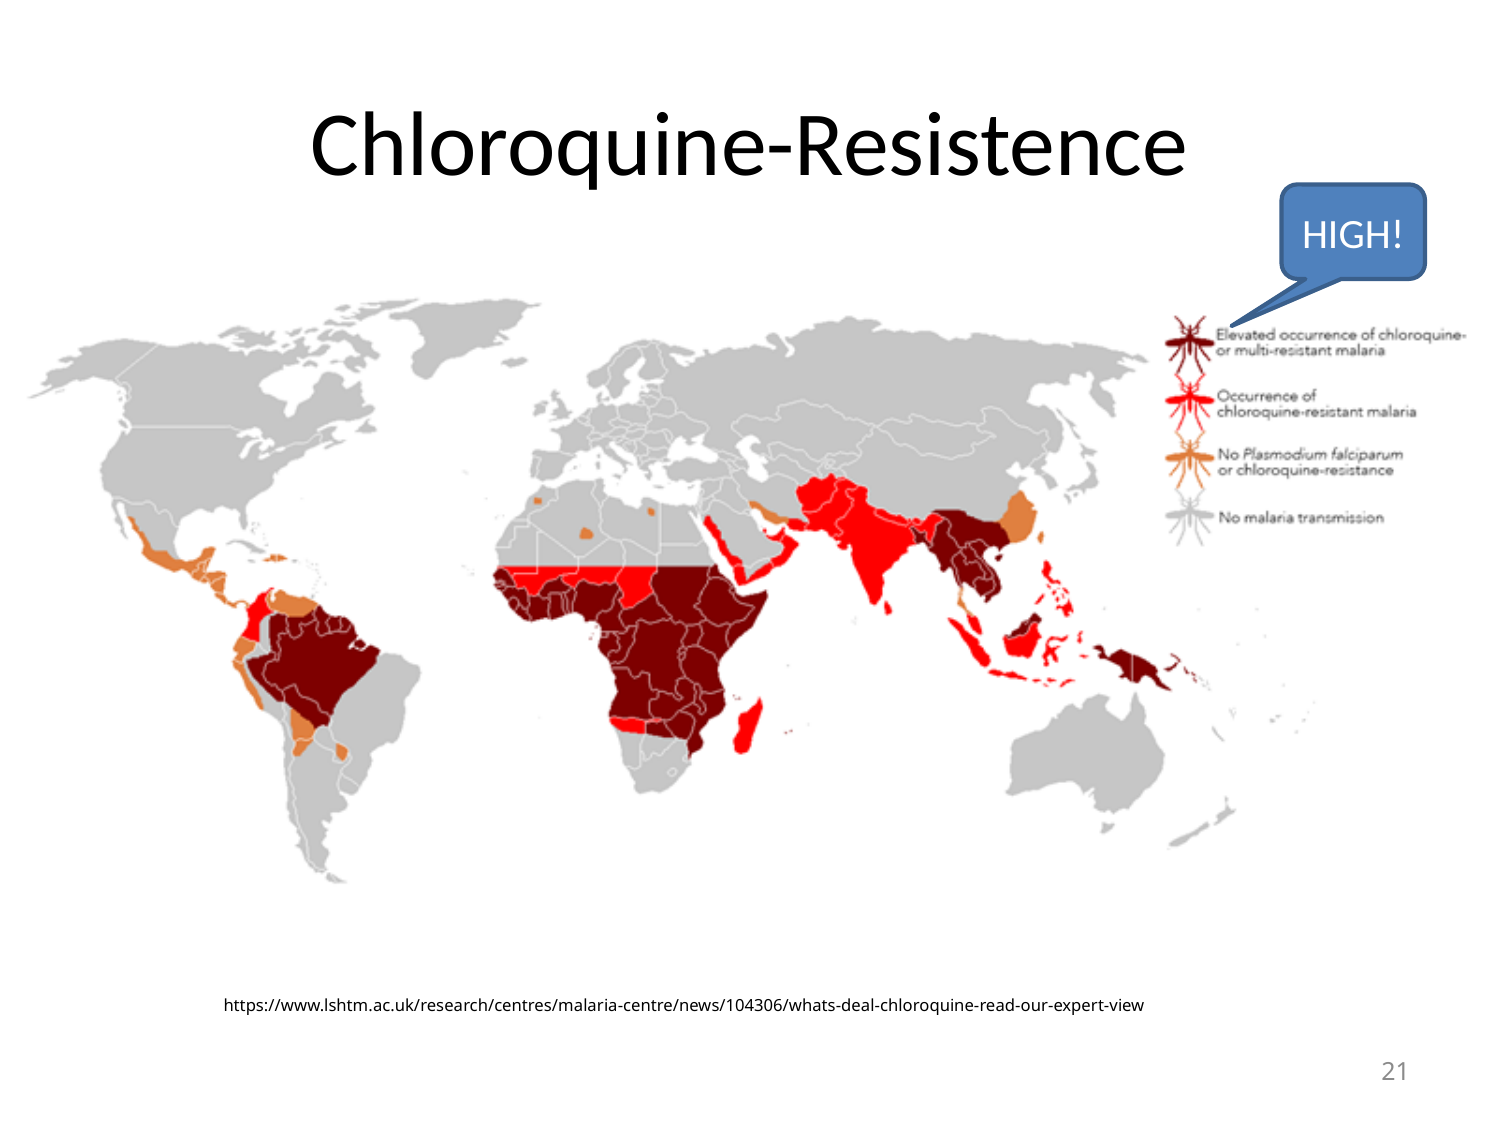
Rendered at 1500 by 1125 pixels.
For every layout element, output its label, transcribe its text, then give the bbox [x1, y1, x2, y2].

slide_number 21 [1074, 1042, 1425, 1103]
title Chloroquine-Resistence [75, 45, 1425, 233]
text_box https://www.lshtm.ac.uk/research/centres/malaria-centre/news/104306/whats-deal-chloroquine-read-our-expert-view [88, 987, 1282, 1023]
picture [20, 290, 1480, 901]
text_box HIGH! [1279, 182, 1428, 289]
